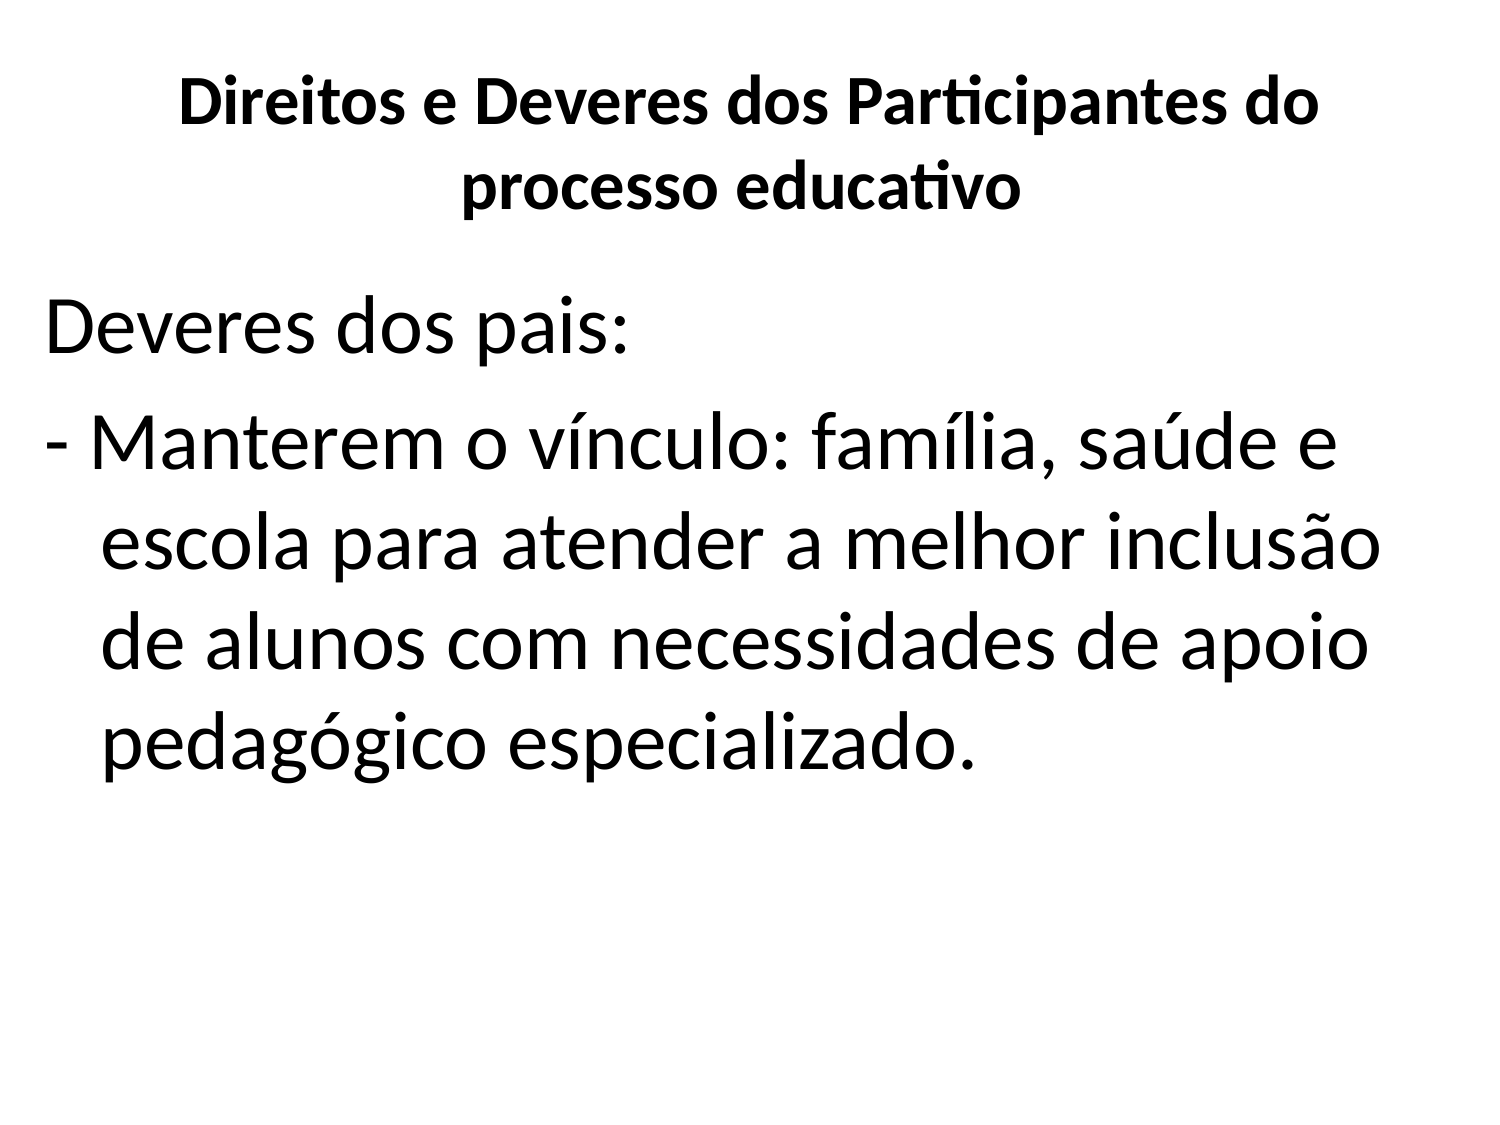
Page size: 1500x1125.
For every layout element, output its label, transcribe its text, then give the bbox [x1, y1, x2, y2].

list Deveres dos pais: - Manterem o vínculo: família, saúde e escola para atender a melhor inclusão de alunos com necessidades de apoio pedagógico especializado. [29, 262, 1471, 1083]
title Direitos e Deveres dos Participantes do processo educativo [75, 45, 1425, 233]
